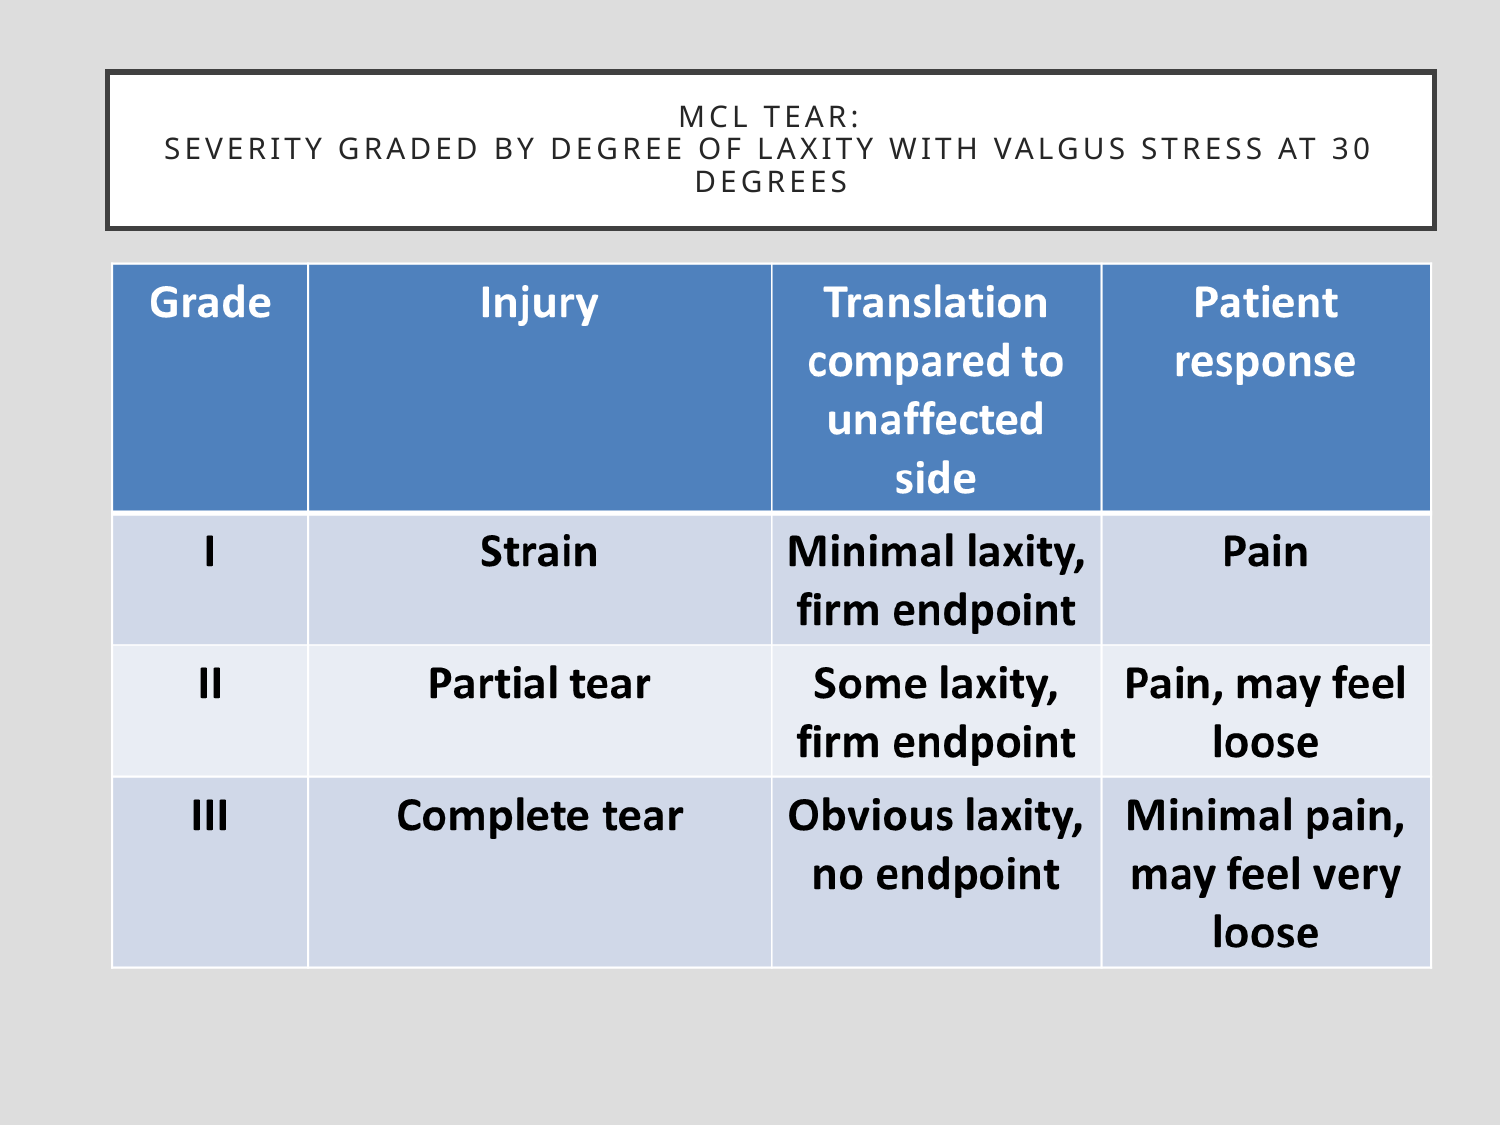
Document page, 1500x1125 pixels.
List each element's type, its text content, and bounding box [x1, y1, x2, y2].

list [110, 256, 1435, 989]
title MCL tear: Severity graded by degree of laxity with valgus stress at 30 degrees [105, 69, 1437, 231]
